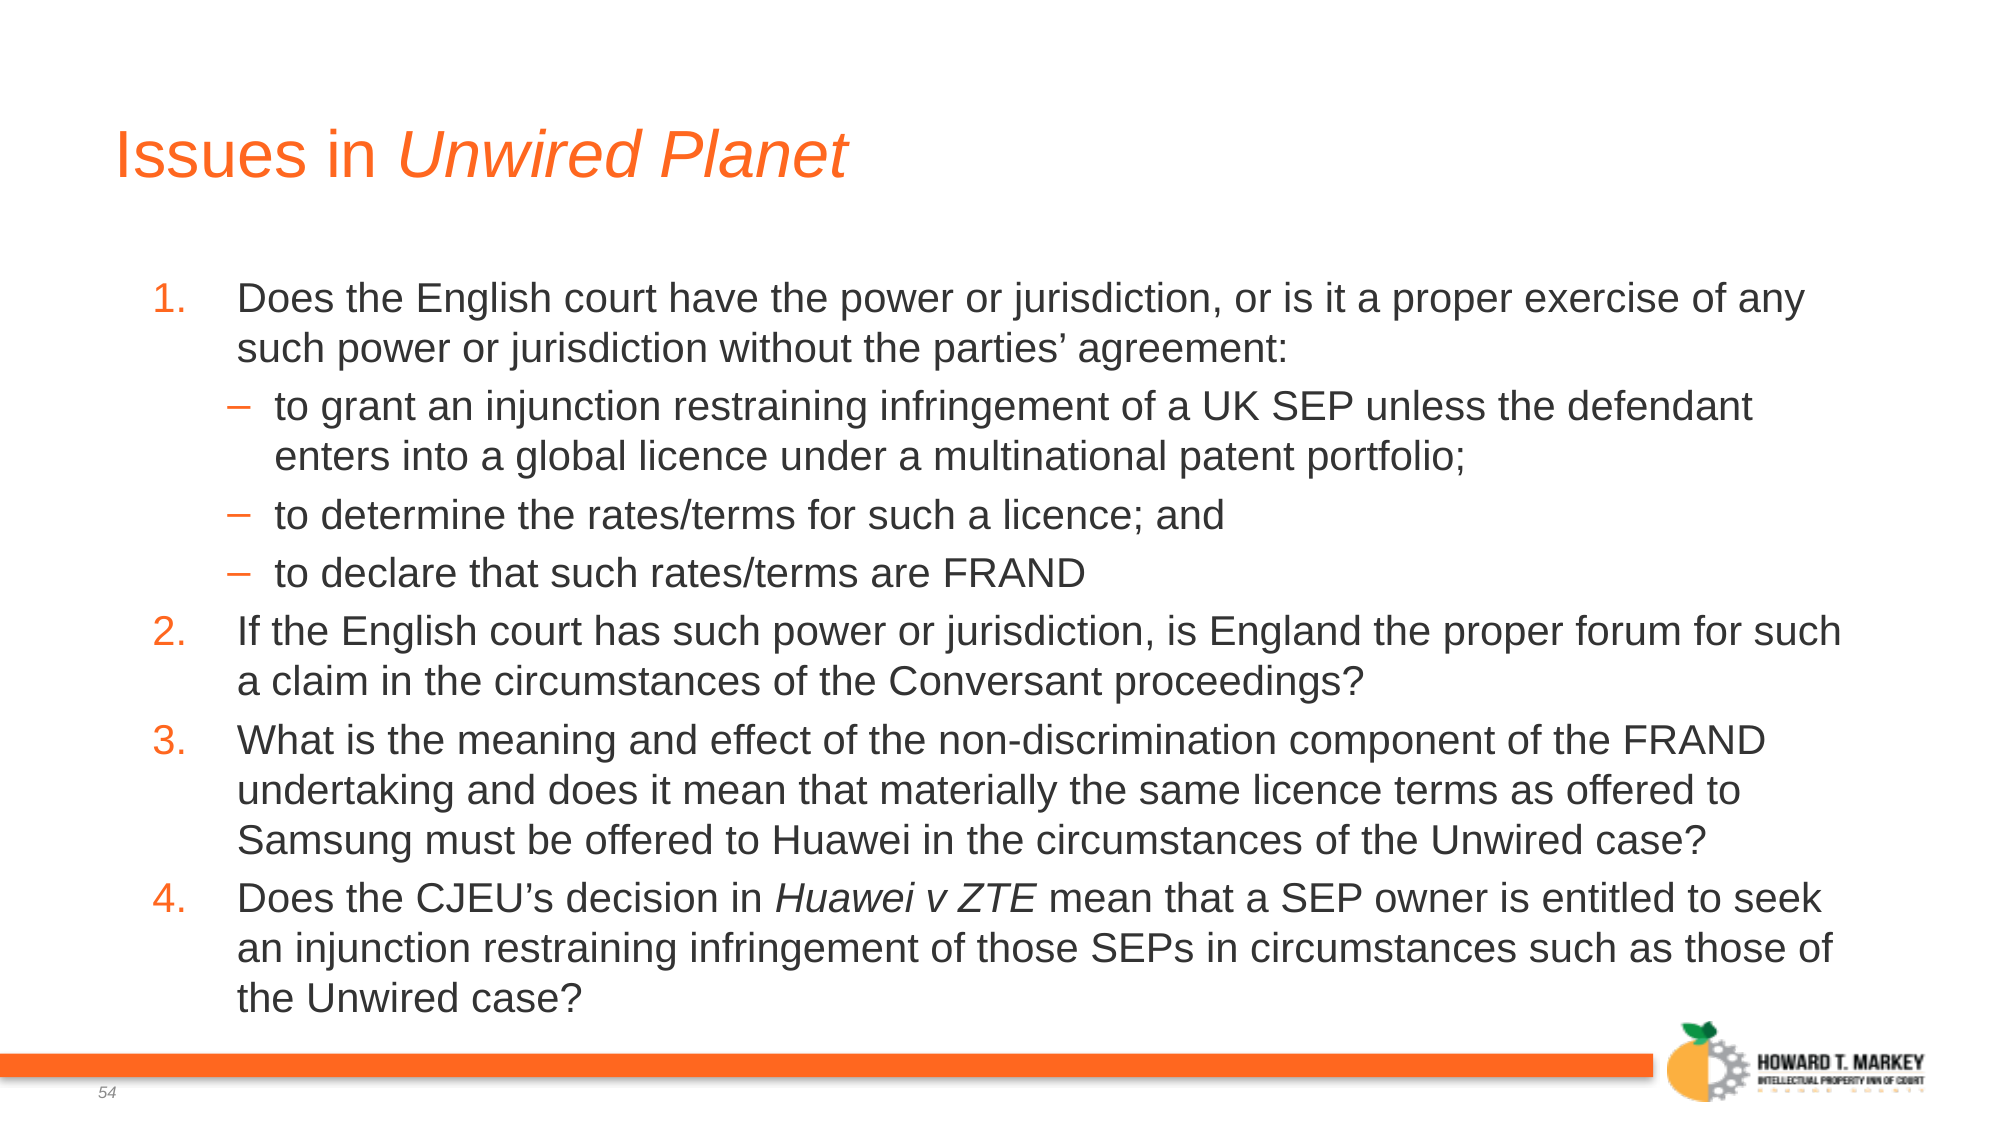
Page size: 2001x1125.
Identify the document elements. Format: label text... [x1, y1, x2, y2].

title Issues in Unwired Planet [99, 100, 1900, 201]
picture [1667, 1021, 1934, 1102]
list Does the English court have the power or jurisdiction, or is it a proper exercise of any such power or jurisdiction without the parties’ agreement: to grant an injunction restraining infringement of a UK SEP unless the defendant enters into a global licence under a multinational patent portfolio; to determine the rates/terms for such a licence; and to declare that such rates/terms are FRAND If the English court has such power or jurisdiction, is England the proper forum for such a claim in the circumstances of the Conversant proceedings? What is the meaning and effect of the non-discrimination component of the FRAND undertaking and does it mean that materially the same licence terms as offered to Samsung must be offered to Huawei in the circumstances of the Unwired case? Does the CJEU’s decision in Huawei v ZTE mean that a SEP owner is entitled to seek an injunction restraining infringement of those SEPs in circumstances such as those of the Unwired case? [137, 263, 1863, 1014]
